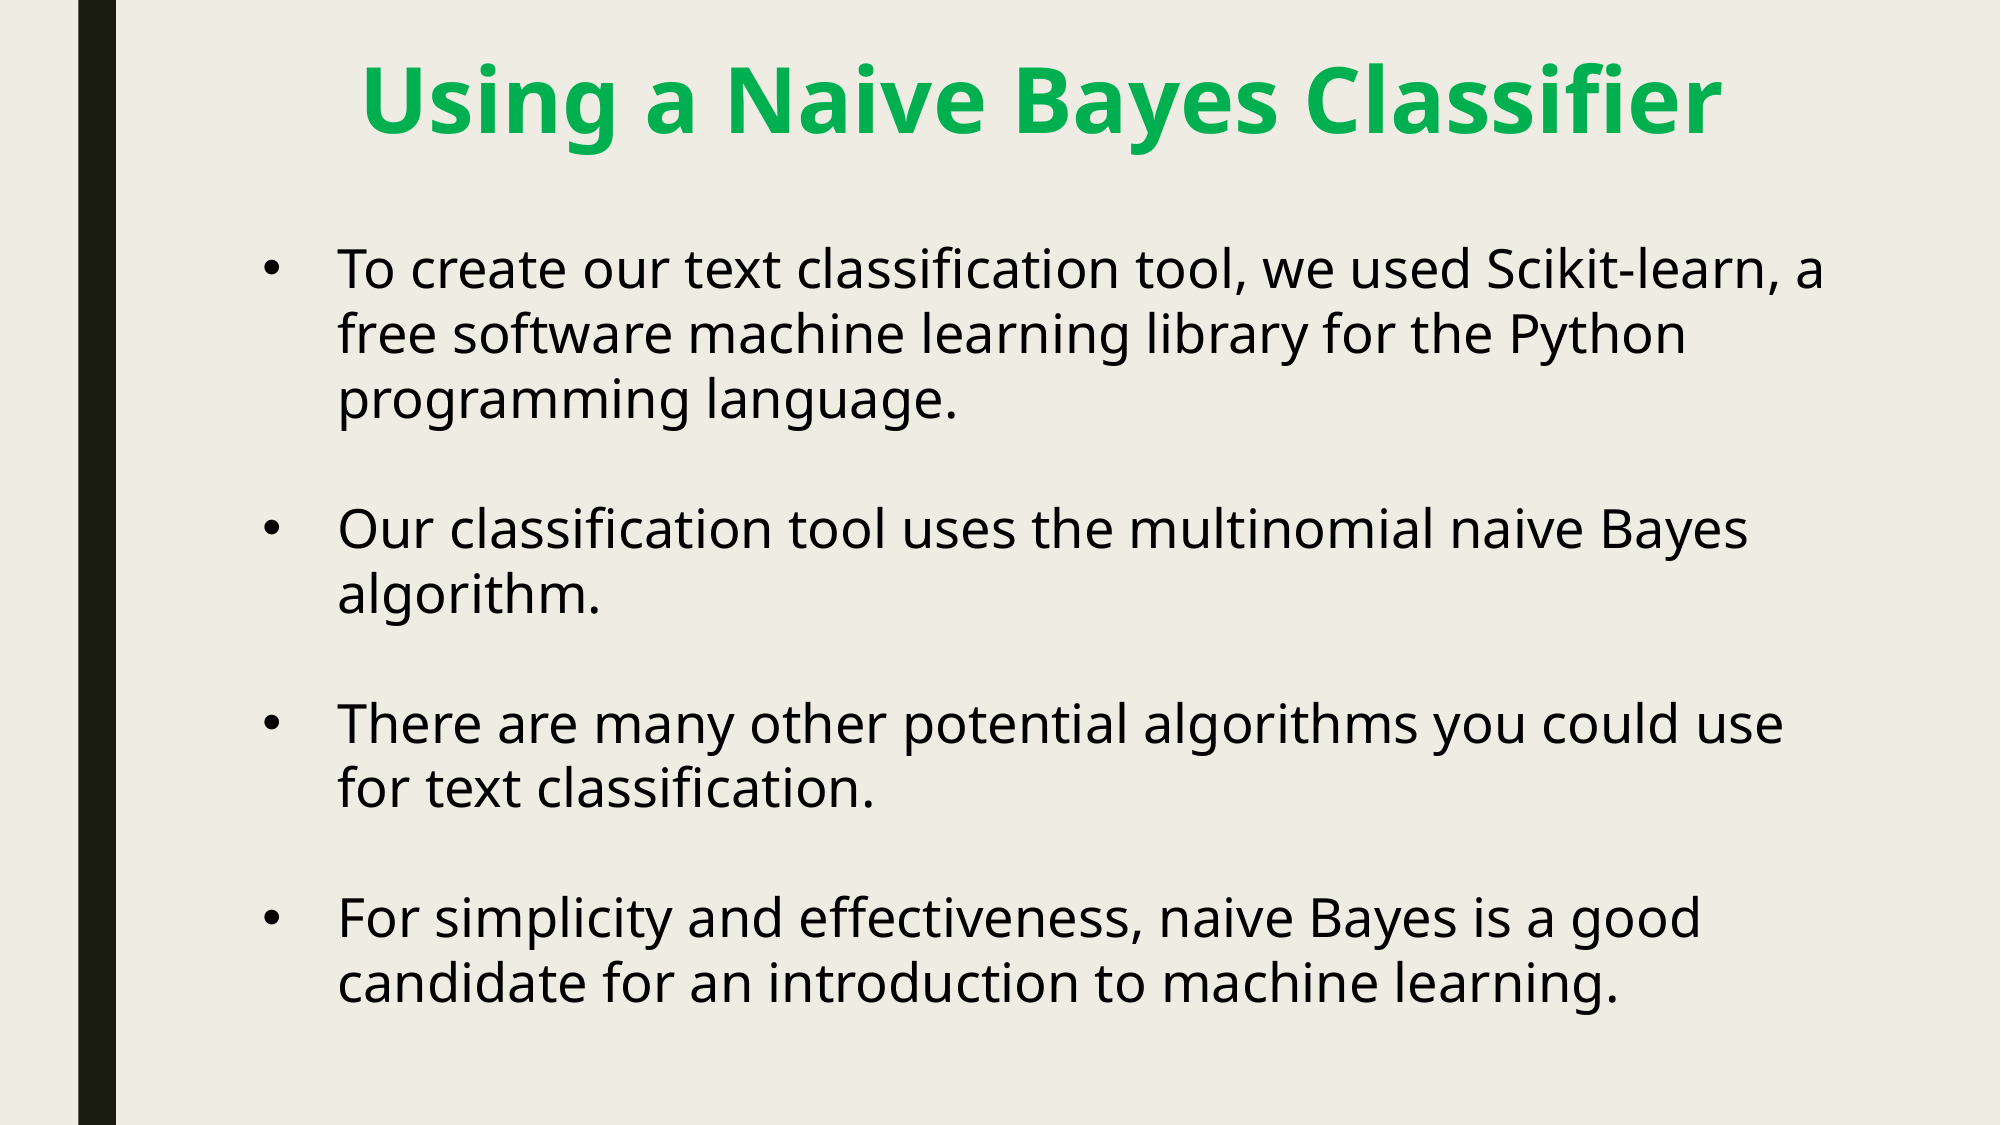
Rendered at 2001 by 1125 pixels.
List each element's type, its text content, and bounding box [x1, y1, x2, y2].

text_box To create our text classification tool, we used Scikit-learn, a free software machine learning library for the Python programming language. Our classification tool uses the multinomial naive Bayes algorithm. There are many other potential algorithms you could use for text classification. For simplicity and effectiveness, naive Bayes is a good candidate for an introduction to machine learning. [247, 226, 1847, 1022]
title Using a Naive Bayes Classifier [289, 47, 1795, 179]
